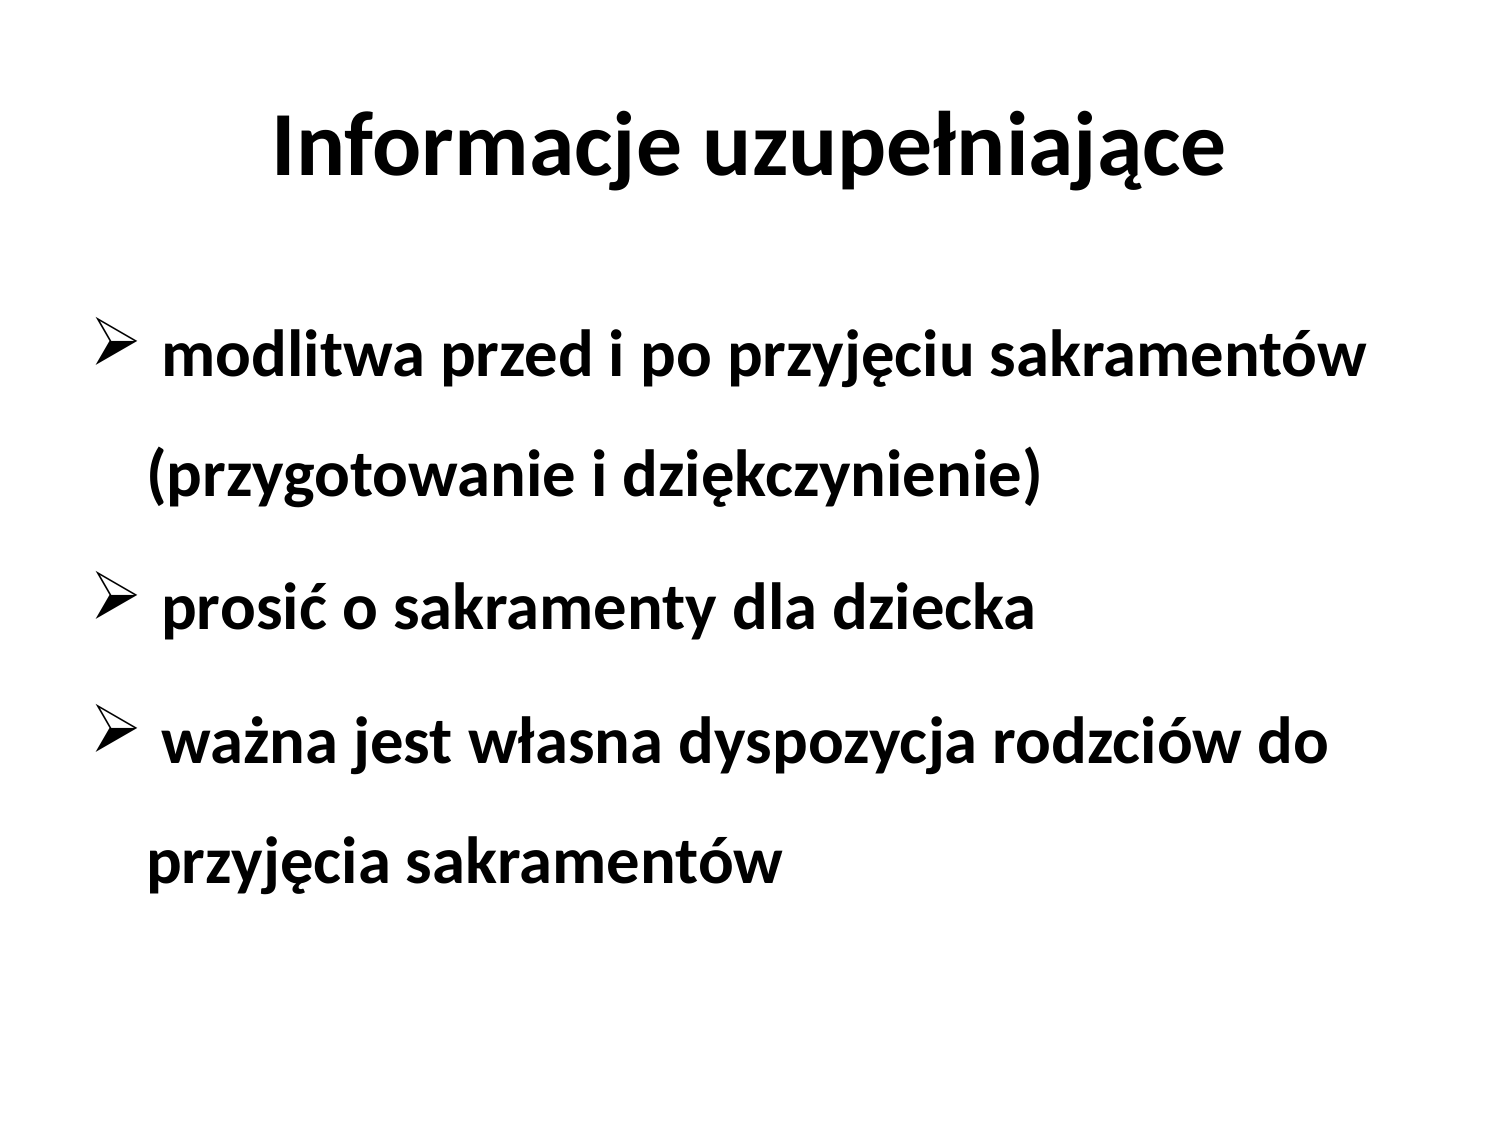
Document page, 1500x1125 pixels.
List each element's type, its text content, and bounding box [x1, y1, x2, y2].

title Informacje uzupełniające [75, 45, 1425, 233]
list modlitwa przed i po przyjęciu sakramentów (przygotowanie i dziękczynienie) prosić o sakramenty dla dziecka ważna jest własna dyspozycja rodzciów do przyjęcia sakramentów [75, 262, 1425, 1005]
